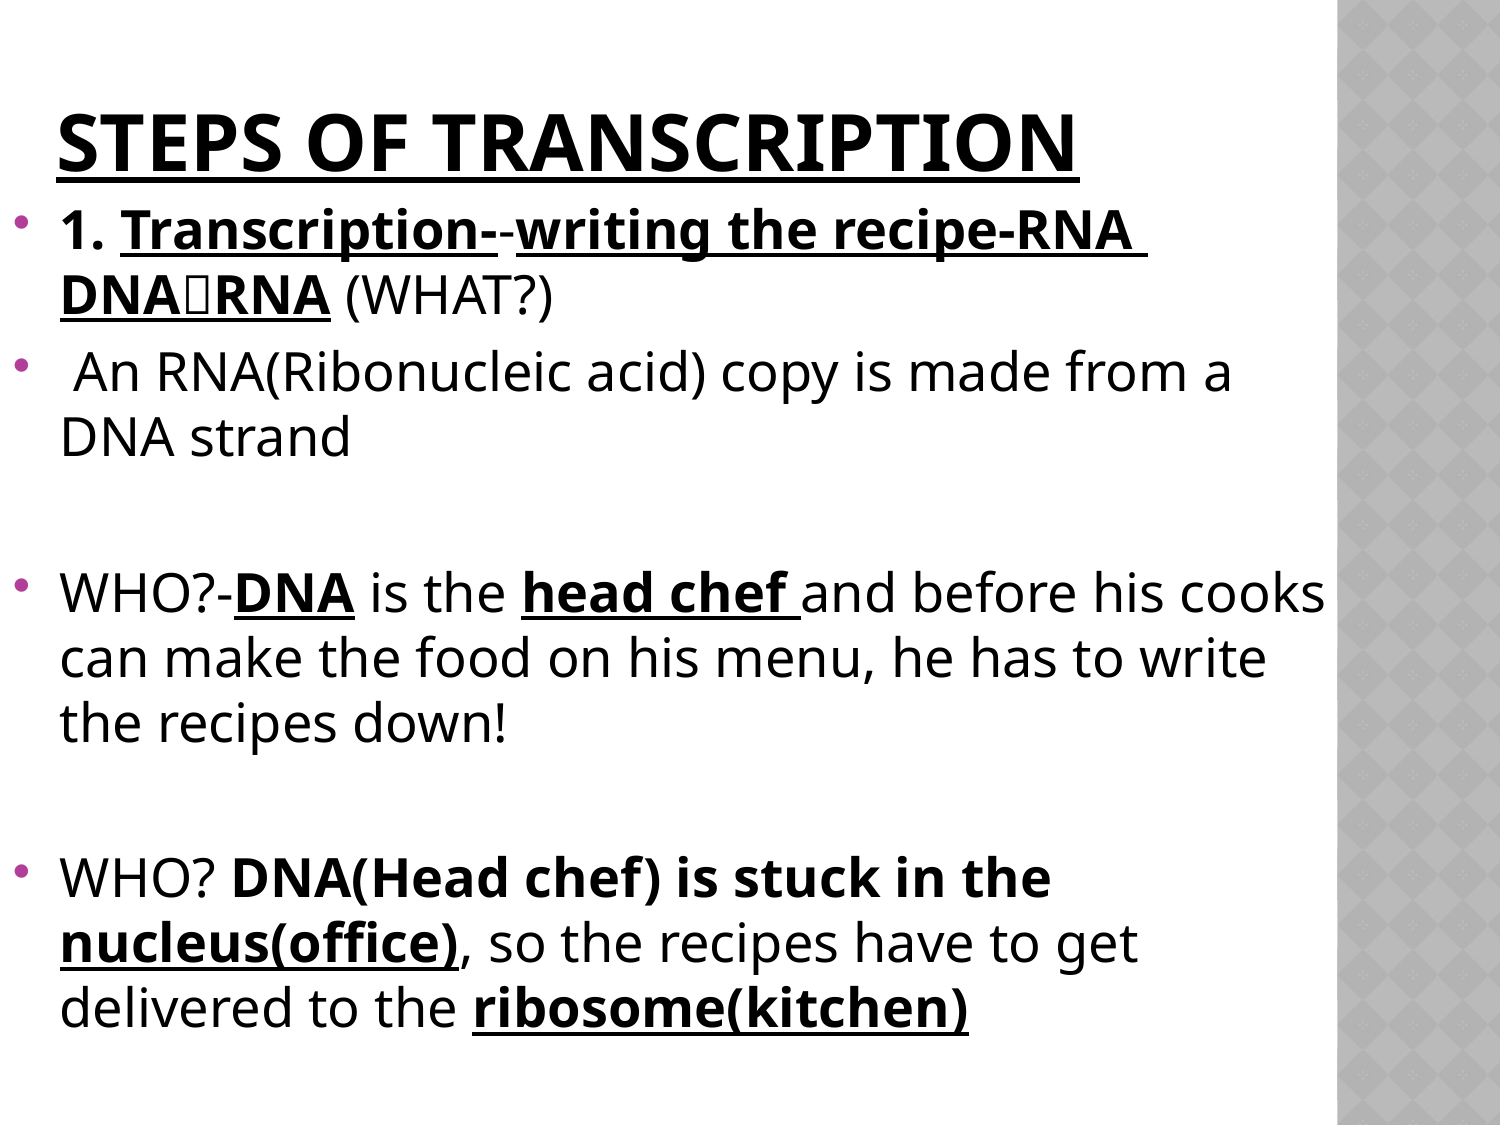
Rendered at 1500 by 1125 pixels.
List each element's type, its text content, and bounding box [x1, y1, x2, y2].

list 1. Transcription--writing the recipe-RNA DNARNA (WHAT?) An RNA(Ribonucleic acid) copy is made from a DNA strand WHO?-DNA is the head chef and before his cooks can make the food on his menu, he has to write the recipes down! WHO? DNA(Head chef) is stuck in the nucleus(office), so the recipes have to get delivered to the ribosome(kitchen) [0, 187, 1375, 1050]
title Steps of transcription [37, 0, 1388, 188]
